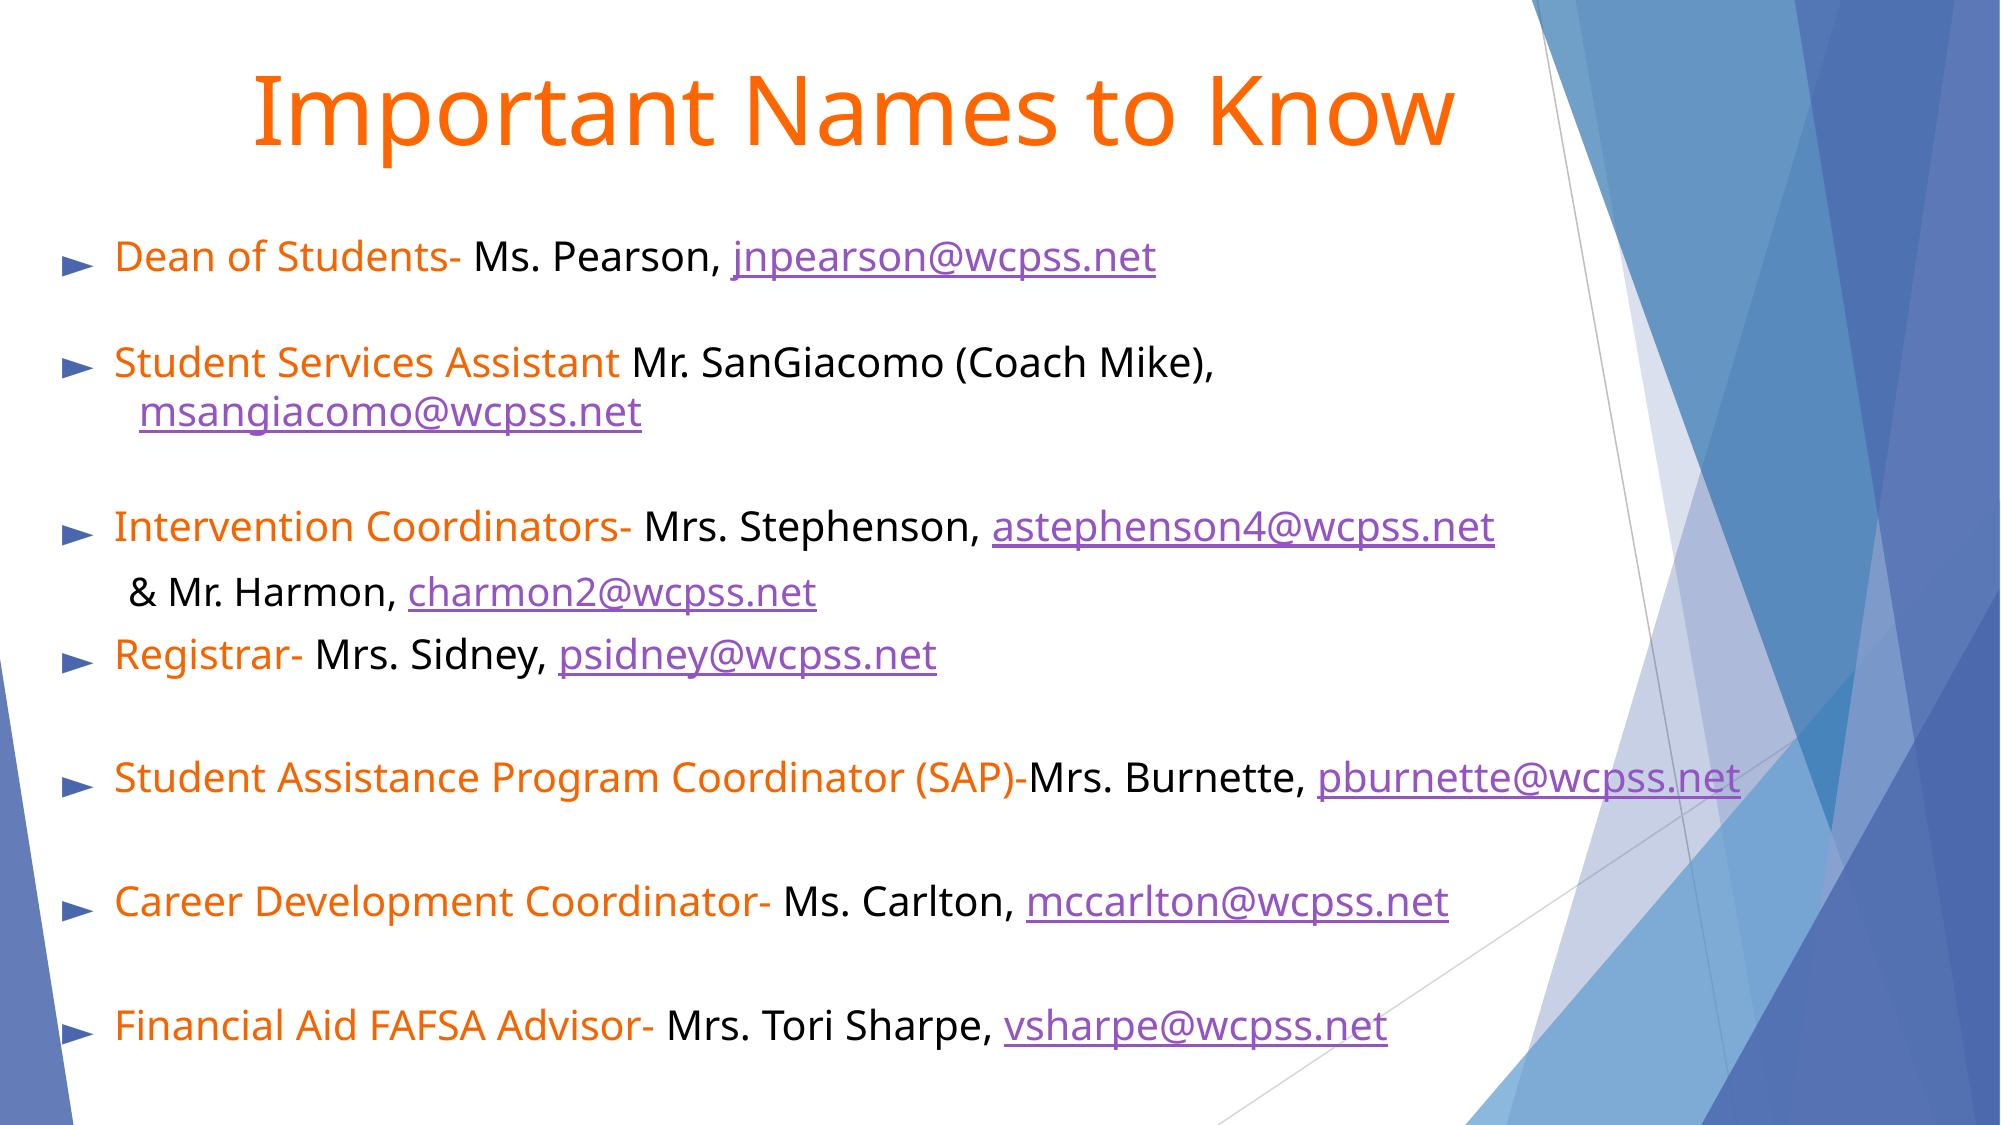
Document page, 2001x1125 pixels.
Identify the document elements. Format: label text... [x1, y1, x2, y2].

list Dean of Students- Ms. Pearson, jnpearson@wcpss.net Student Services Assistant Mr. SanGiacomo (Coach Mike), msangiacomo@wcpss.net Intervention Coordinators- Mrs. Stephenson, astephenson4@wcpss.net & Mr. Harmon, charmon2@wcpss.net Registrar- Mrs. Sidney, psidney@wcpss.net Student Assistance Program Coordinator (SAP)-Mrs. Burnette, pburnette@wcpss.net Career Development Coordinator- Ms. Carlton, mccarlton@wcpss.net Financial Aid FAFSA Advisor- Mrs. Tori Sharpe, vsharpe@wcpss.net [47, 201, 1780, 1084]
title Important Names to Know [149, 41, 1561, 201]
